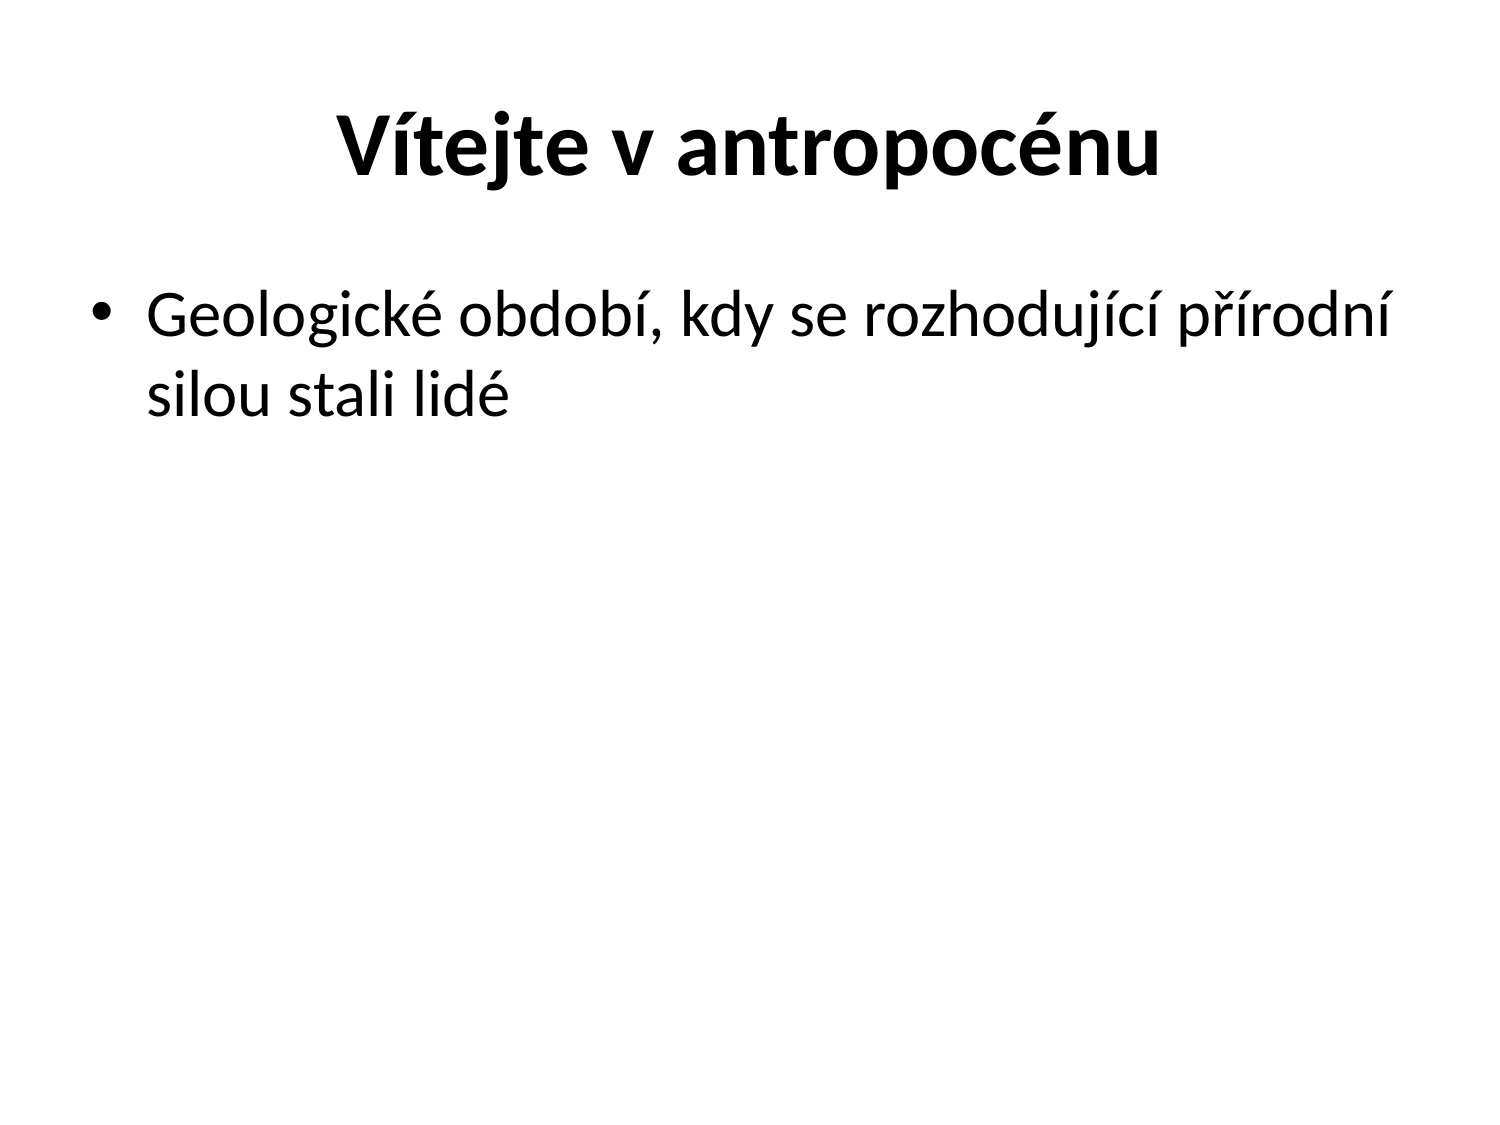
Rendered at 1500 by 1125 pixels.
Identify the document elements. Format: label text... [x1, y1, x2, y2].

title Vítejte v antropocénu [75, 45, 1425, 233]
list Geologické období, kdy se rozhodující přírodní silou stali lidé [75, 262, 1425, 1005]
